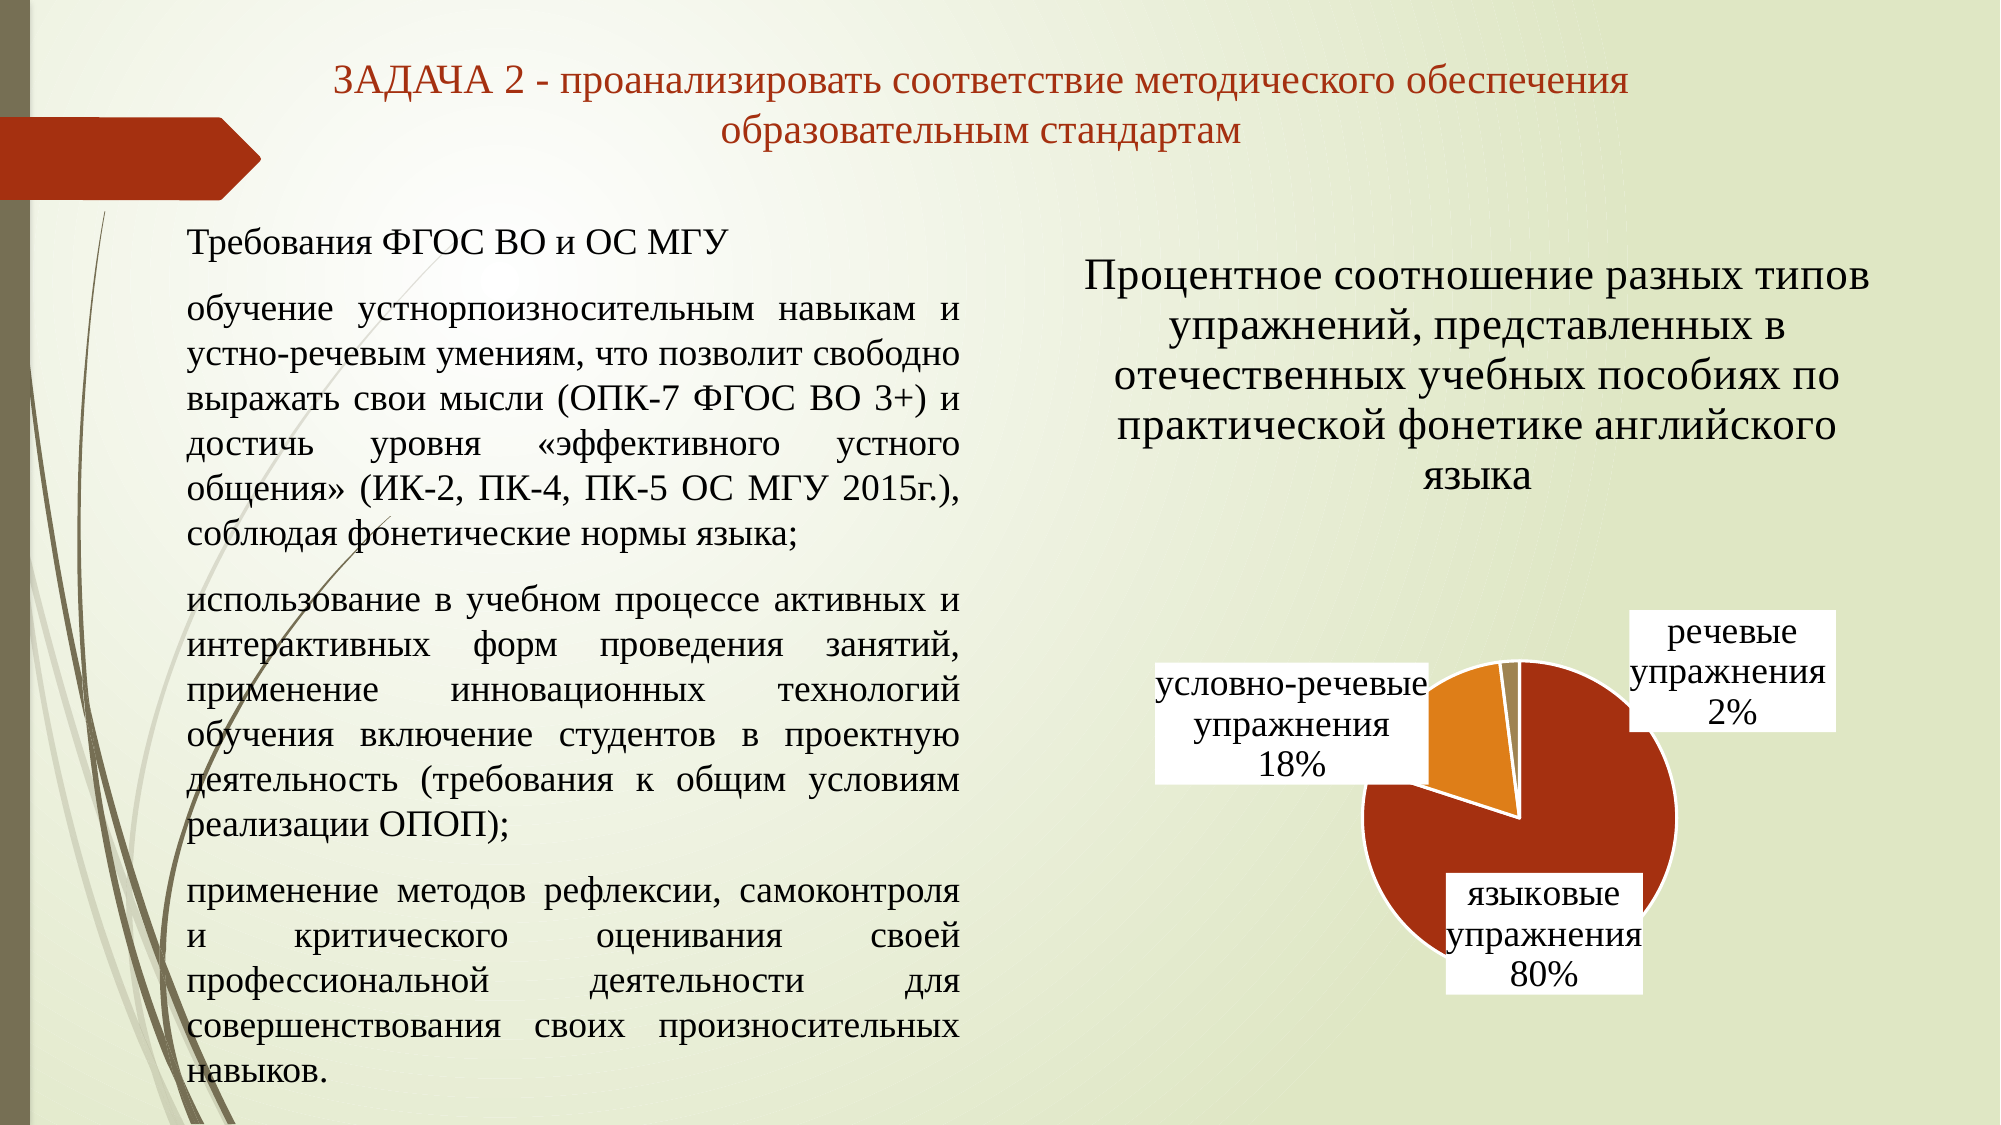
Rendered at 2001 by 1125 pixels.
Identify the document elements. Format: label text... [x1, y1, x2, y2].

list Требования ФГОС ВО и ОС МГУ обучение устнорпоизносительным навыкам и устно-речевым умениям, что позволит свободно выражать свои мысли (ОПК-7 ФГОС ВО 3+) и достичь уровня «эффективного устного общения» (ИК-2, ПК-4, ПК-5 ОС МГУ 2015г.), соблюдая фонетические нормы языка; использование в учебном процессе активных и интерактивных форм проведения занятий, применение инновационных технологий обучения включение студентов в проектную деятельность (требования к общим условиям реализации ОПОП); применение методов рефлексии, самоконтроля и критического оценивания своей профессиональной деятельности для совершенствования своих произносительных навыков. [171, 209, 955, 1099]
chart [955, 209, 2000, 1099]
title ЗАДАЧА 2 - проанализировать соответствие методического обеспечения образовательным стандартам [272, 49, 1691, 209]
